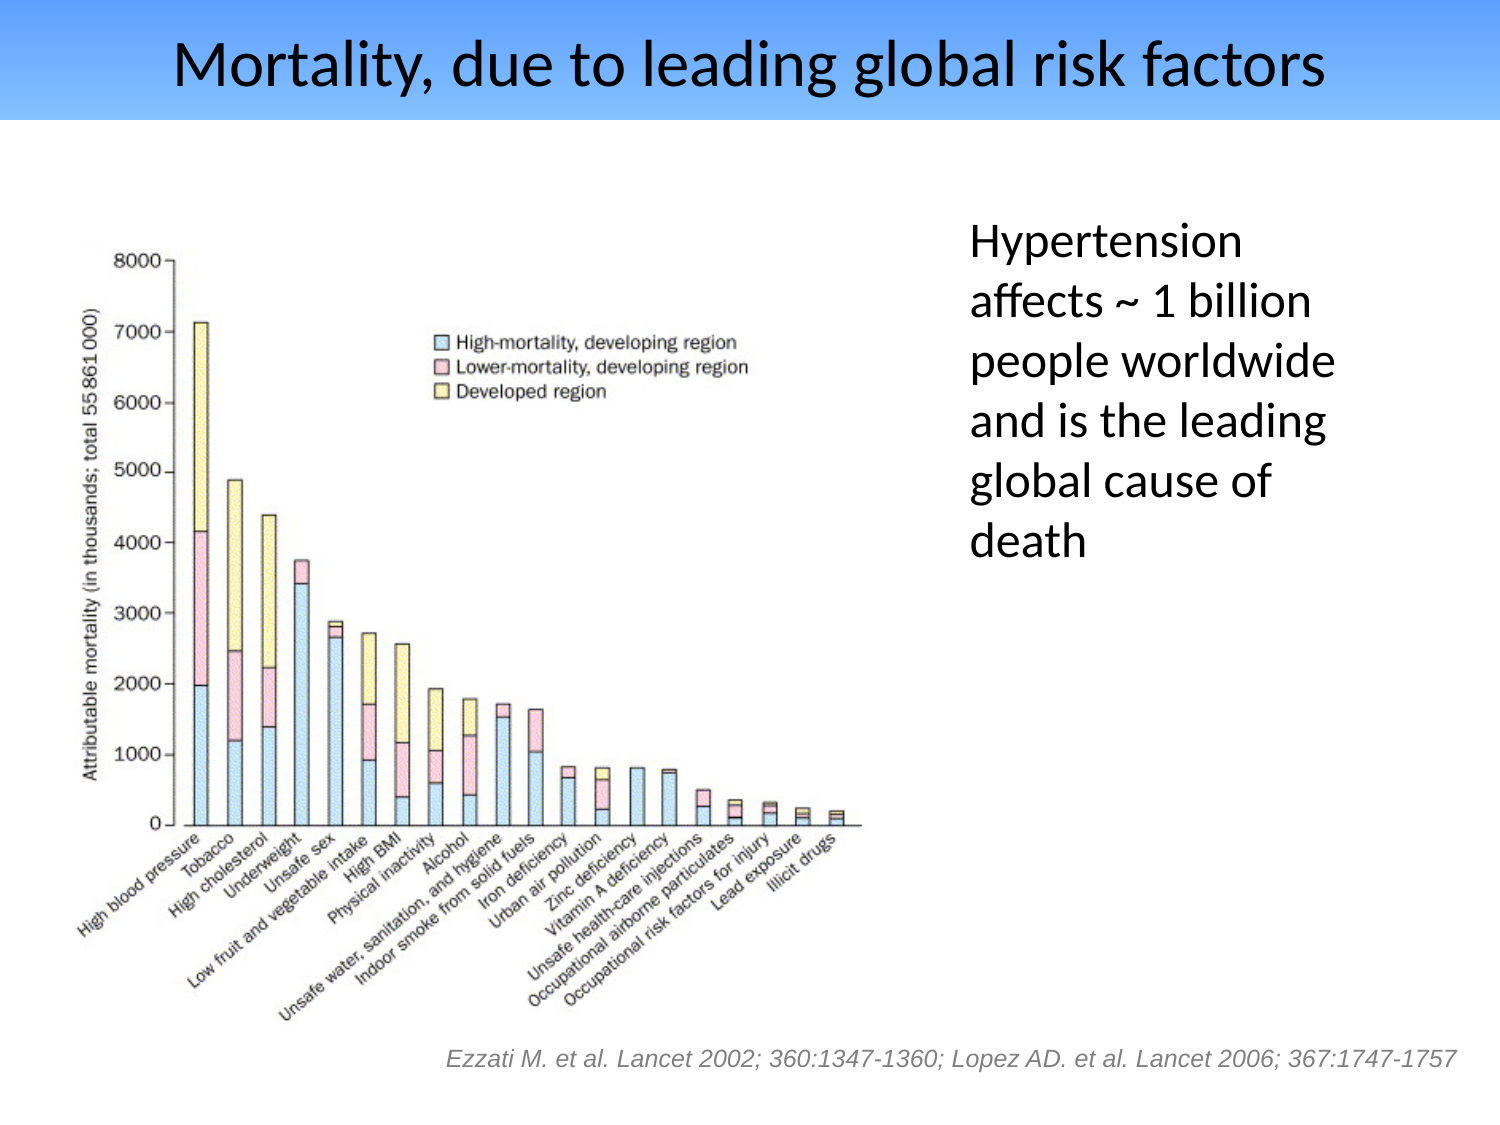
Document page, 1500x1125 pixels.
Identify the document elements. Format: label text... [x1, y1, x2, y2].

title Mortality, due to leading global risk factors [0, 0, 1500, 121]
picture [72, 246, 867, 1082]
text_box Ezzati M. et al. Lancet 2002; 360:1347-1360; Lopez AD. et al. Lancet 2006; 367:1747-1757 [871, 1034, 1482, 1080]
text_box Hypertension affects ~ 1 billion people worldwide and is the leading global cause of death [954, 199, 1396, 575]
